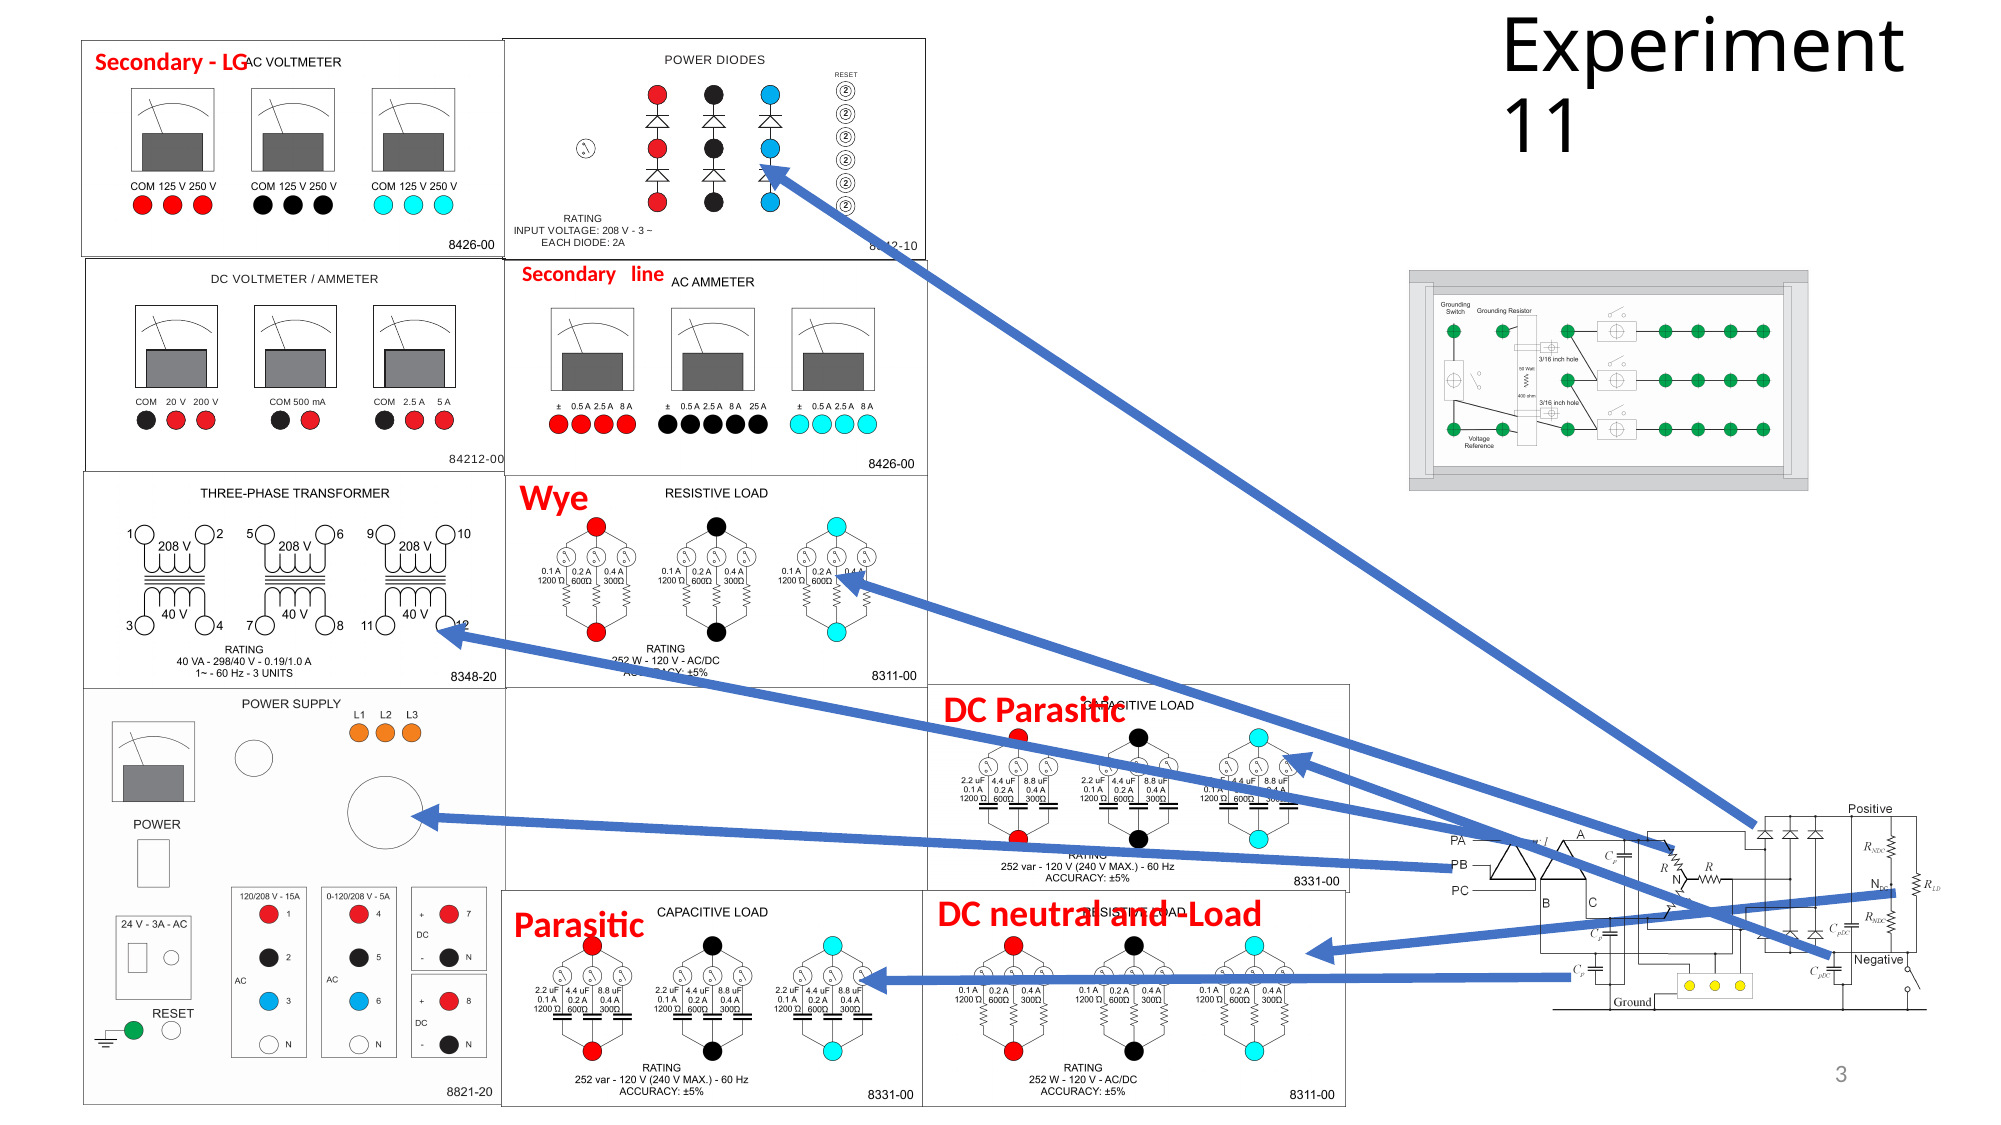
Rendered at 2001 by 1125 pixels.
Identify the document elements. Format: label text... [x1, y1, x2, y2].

picture [1450, 803, 1941, 1012]
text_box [759, 163, 1756, 826]
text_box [410, 816, 1281, 869]
picture [1756, 267, 1811, 492]
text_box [834, 826, 1281, 851]
slide_number 3 [1412, 1042, 1863, 1103]
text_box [1281, 755, 1831, 957]
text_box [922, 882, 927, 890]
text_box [858, 977, 1572, 981]
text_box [436, 630, 834, 846]
title Experiment 11 [1485, 0, 1979, 197]
picture [81, 36, 1346, 1107]
